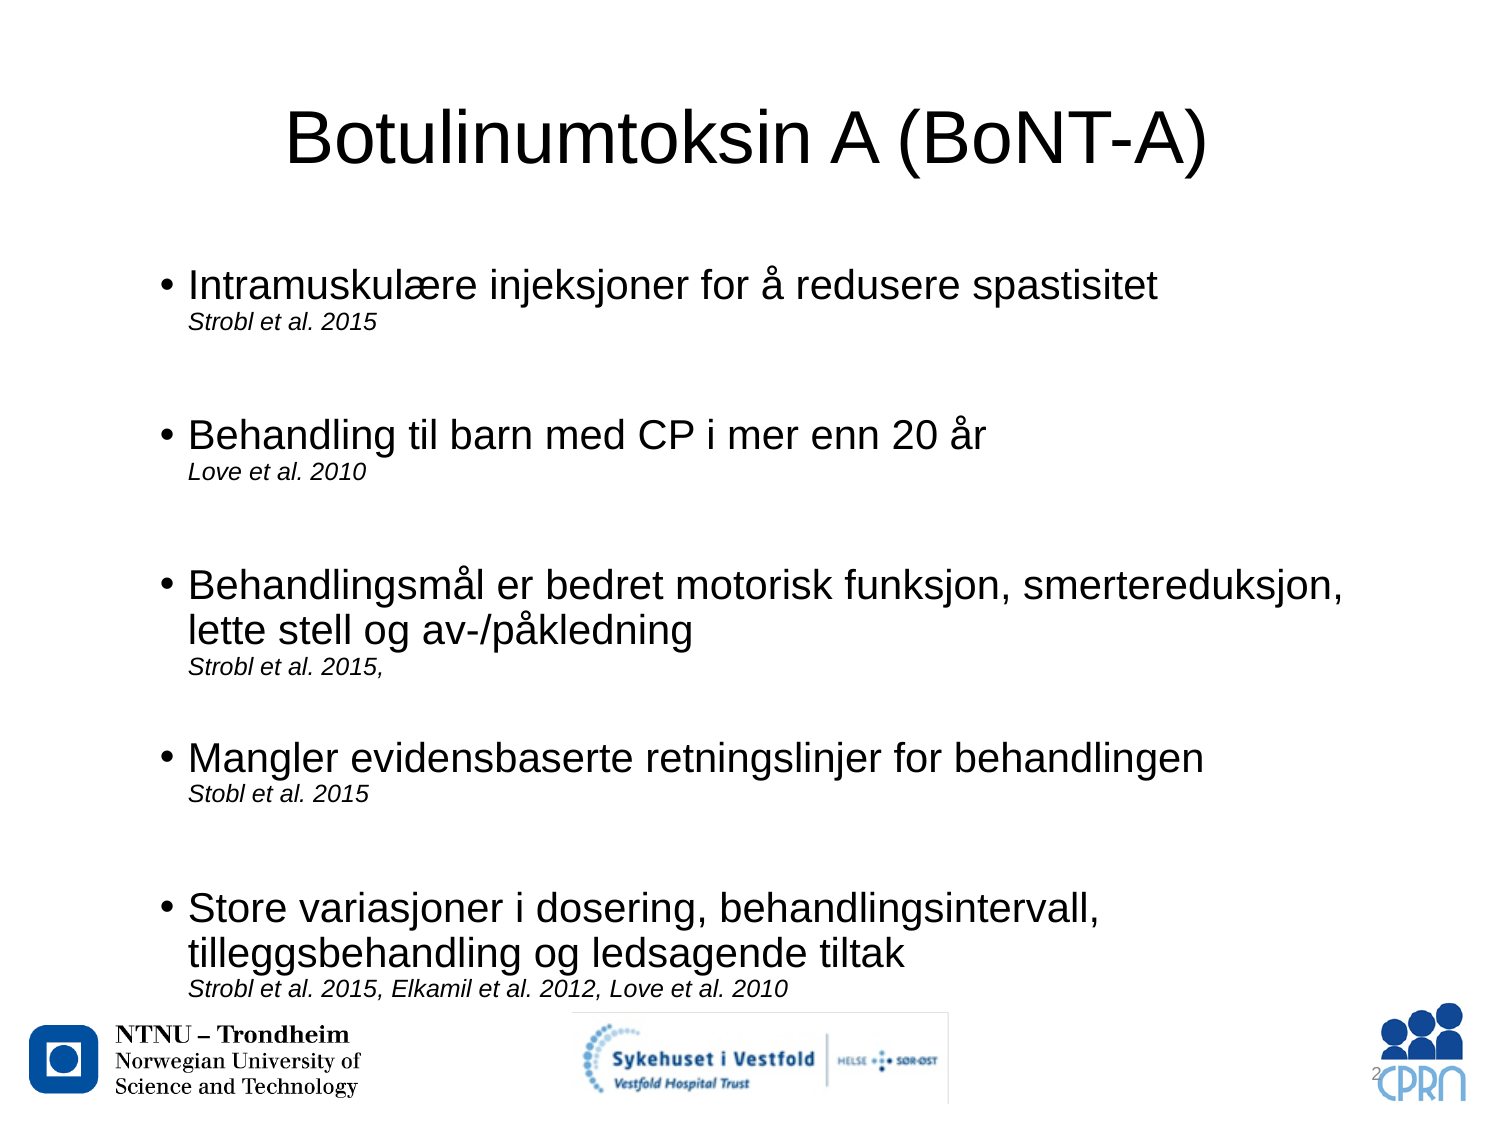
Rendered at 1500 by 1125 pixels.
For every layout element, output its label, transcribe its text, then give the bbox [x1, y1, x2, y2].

picture [1373, 999, 1470, 1106]
slide_number 2 [1059, 1042, 1397, 1103]
list Intramuskulære injeksjoner for å redusere spastisitet Strobl et al. 2015 Behandling til barn med CP i mer enn 20 år Love et al. 2010 Behandlingsmål er bedret motorisk funksjon, smertereduksjon, lette stell og av-/påkledning Strobl et al. 2015, Mangler evidensbaserte retningslinjer for behandlingen Stobl et al. 2015 Store variasjoner i dosering, behandlingsintervall, tilleggsbehandling og ledsagende tiltak Strobl et al. 2015, Elkamil et al. 2012, Love et al. 2010 [88, 196, 1395, 977]
picture [572, 1011, 950, 1104]
picture [29, 1025, 361, 1098]
title Botulinumtoksin A (BoNT-A) [100, 30, 1395, 196]
